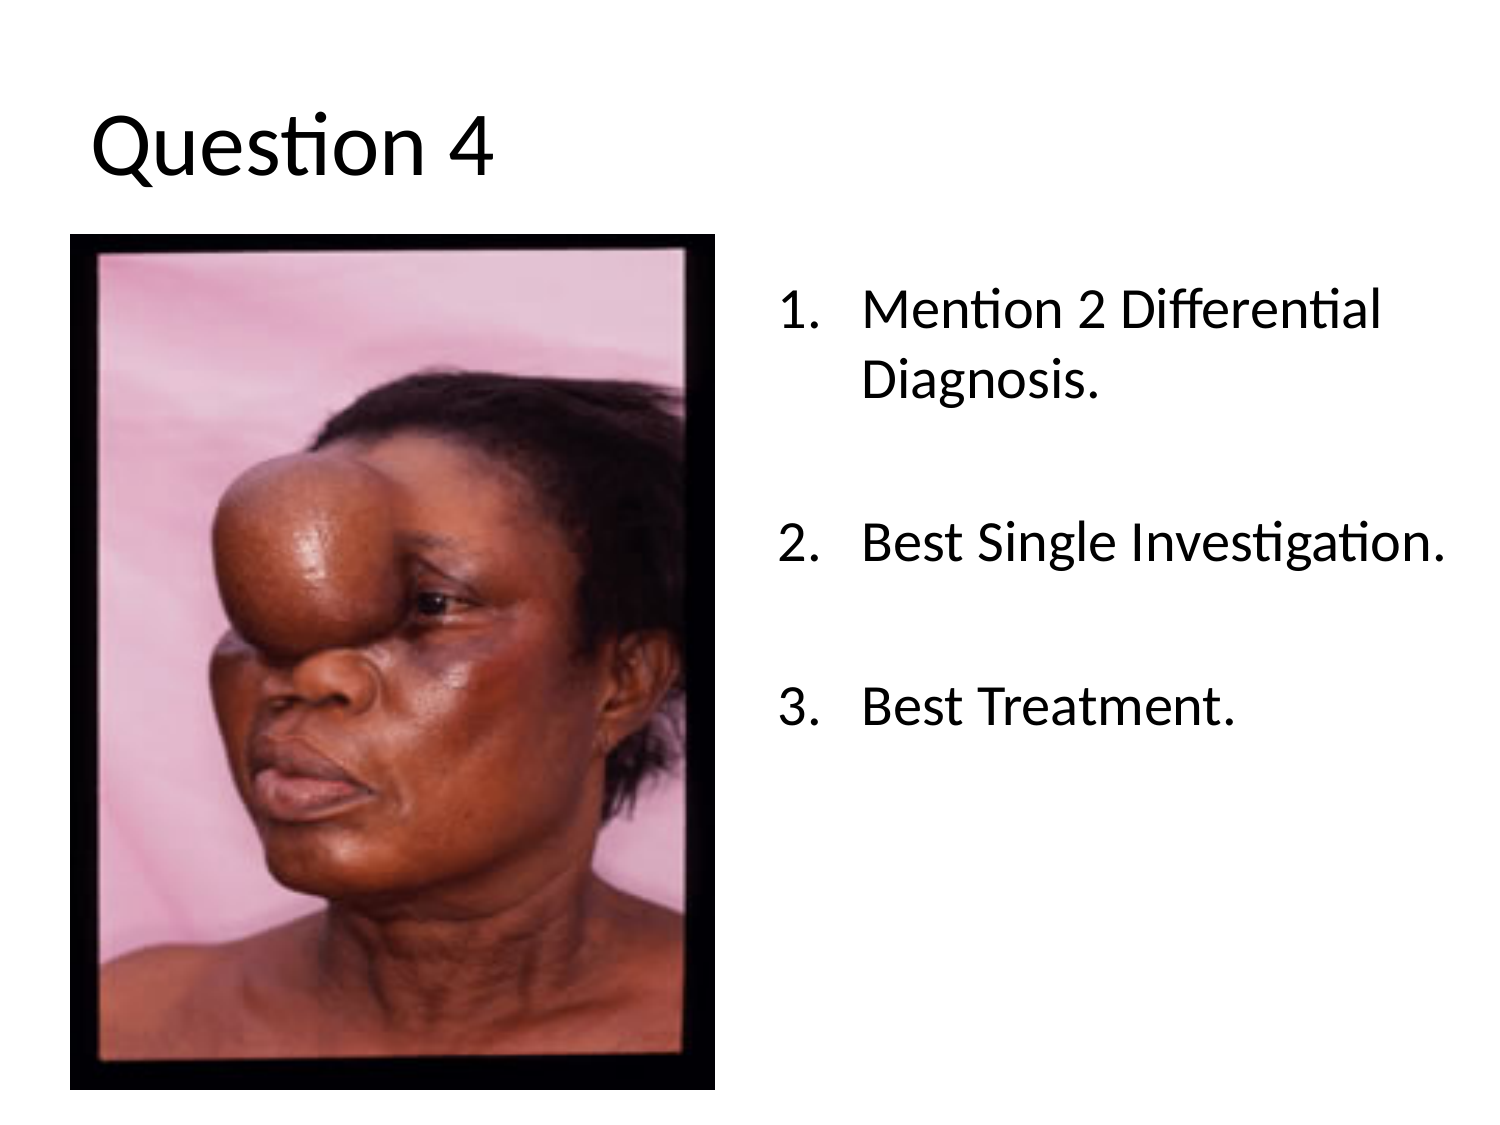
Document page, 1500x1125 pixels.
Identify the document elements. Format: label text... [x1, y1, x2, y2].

title Question 4 [75, 45, 1425, 233]
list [70, 234, 716, 1091]
list Mention 2 Differential Diagnosis. Best Single Investigation. Best Treatment. [762, 262, 1500, 1005]
